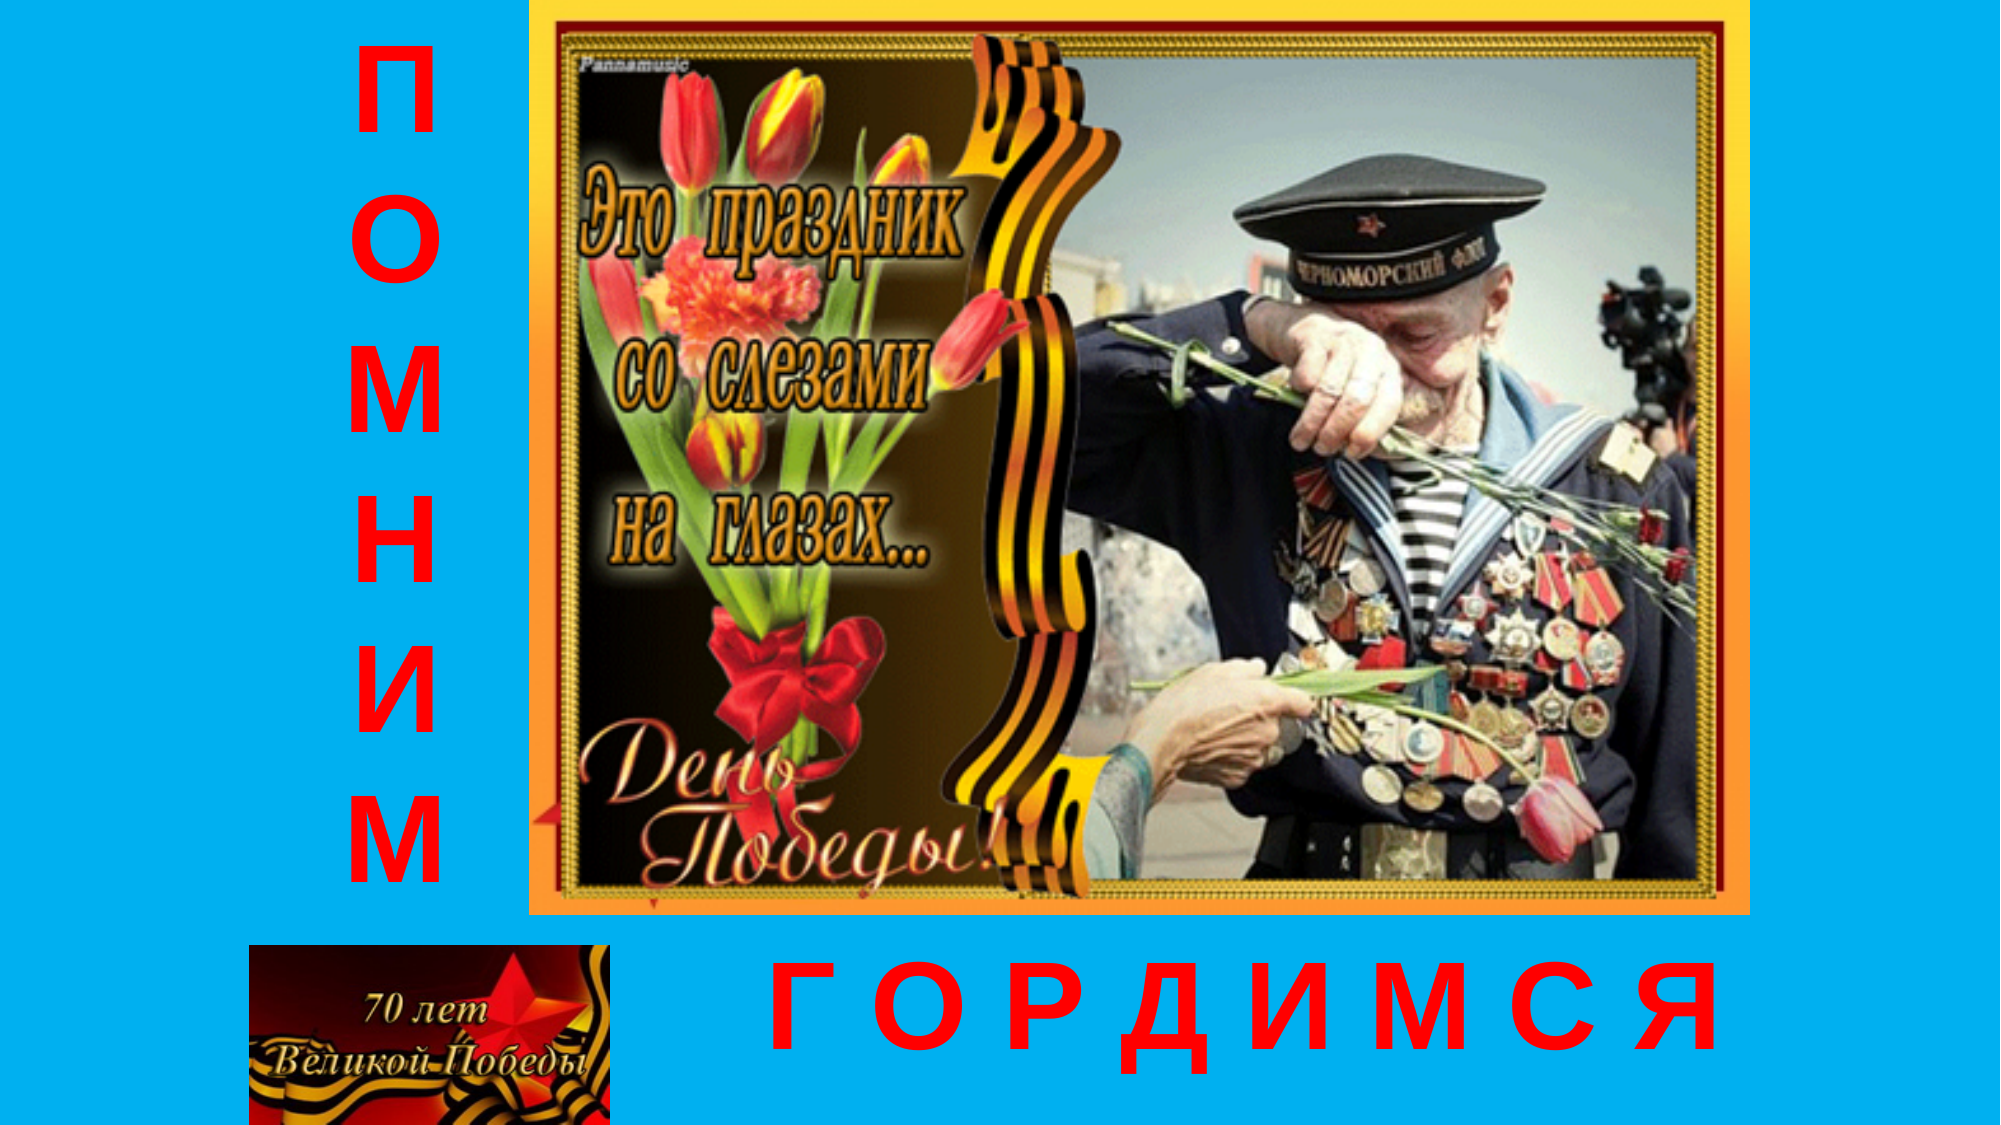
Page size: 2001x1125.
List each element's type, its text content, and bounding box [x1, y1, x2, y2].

text_box П О М Н И М [299, 0, 492, 915]
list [529, 0, 1750, 915]
text_box Г О Р Д И М С Я [750, 916, 1739, 1082]
picture [250, 946, 609, 1125]
